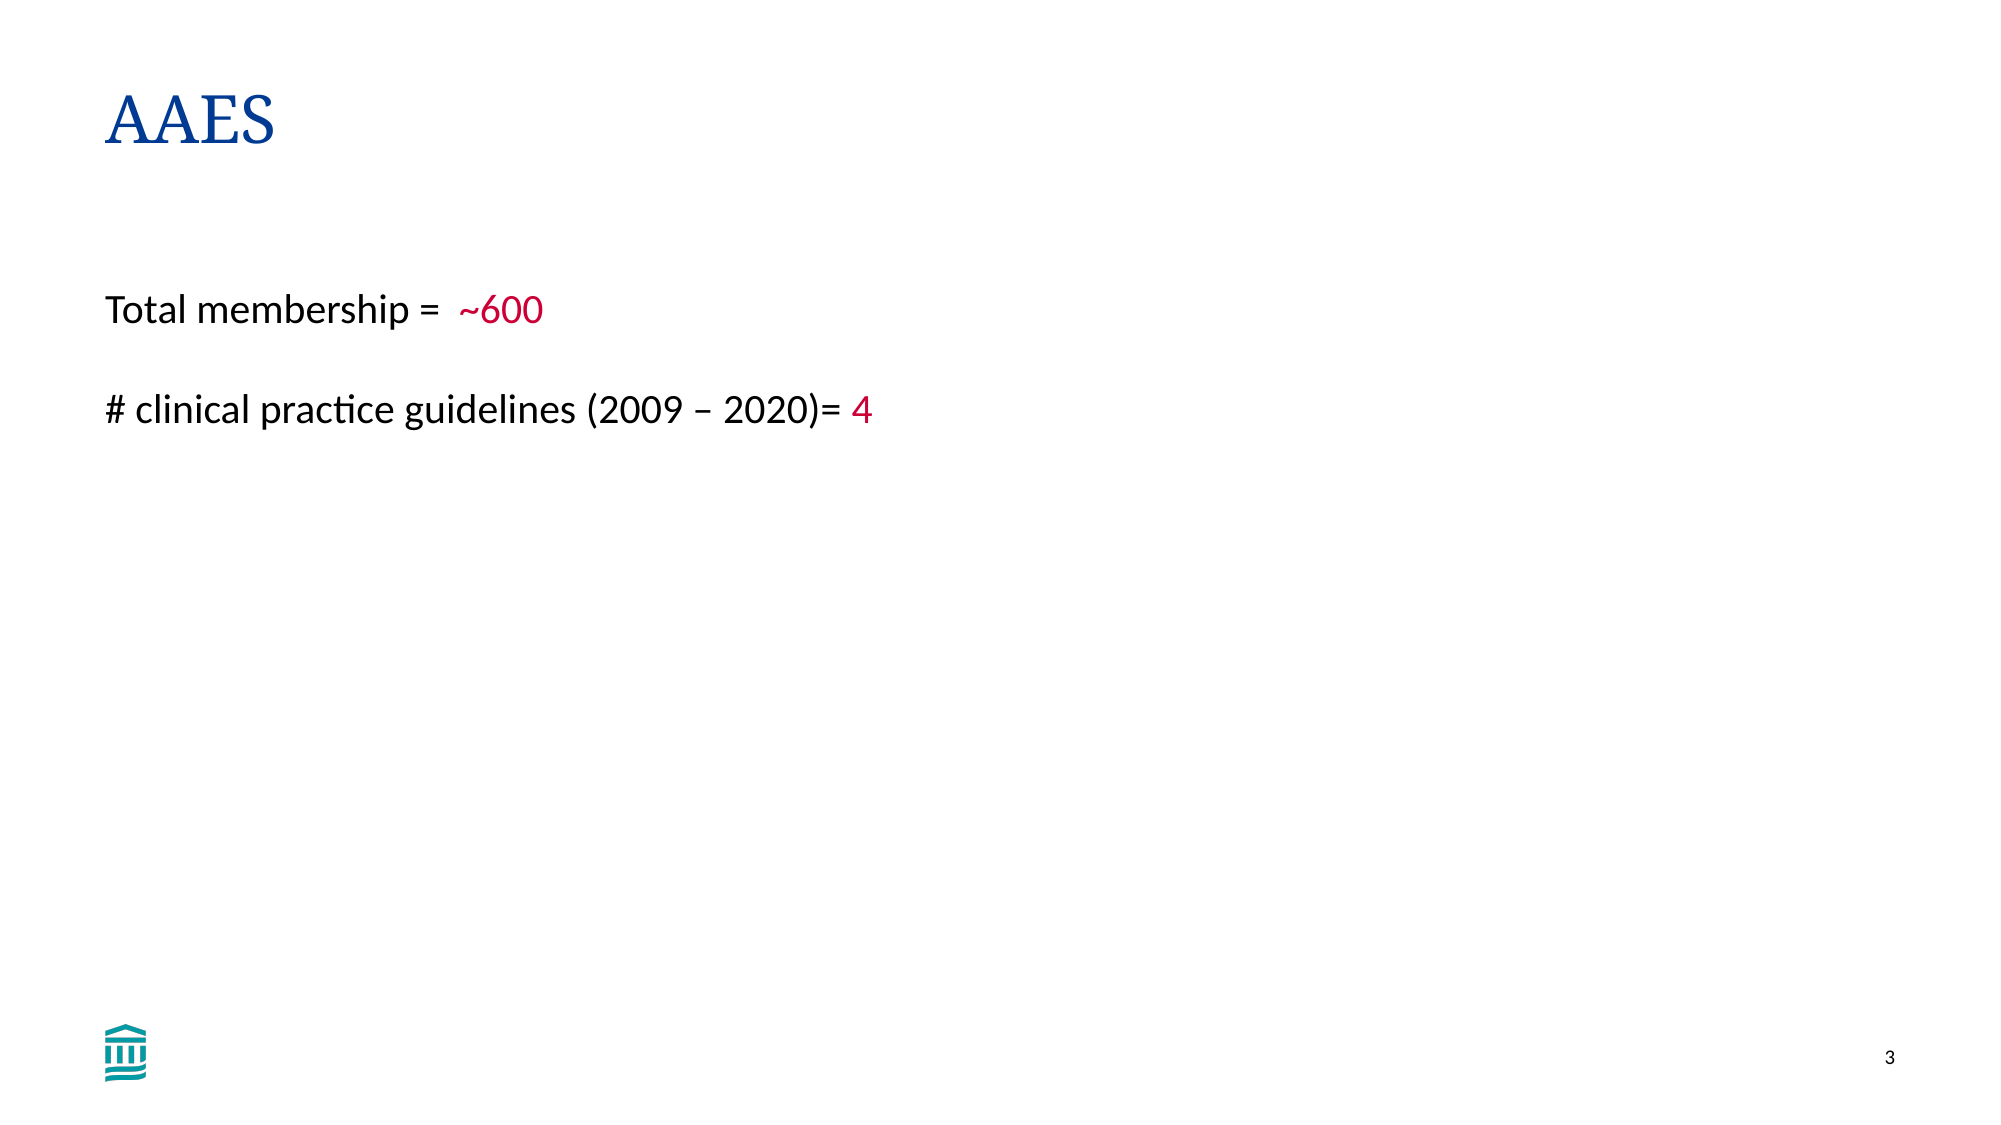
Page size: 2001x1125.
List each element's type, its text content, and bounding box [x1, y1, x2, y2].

picture [105, 1024, 147, 1082]
title AAES [105, 85, 1894, 243]
list Total membership = ~600 # clinical practice guidelines (2009 – 2020)= 4 [105, 281, 1894, 942]
